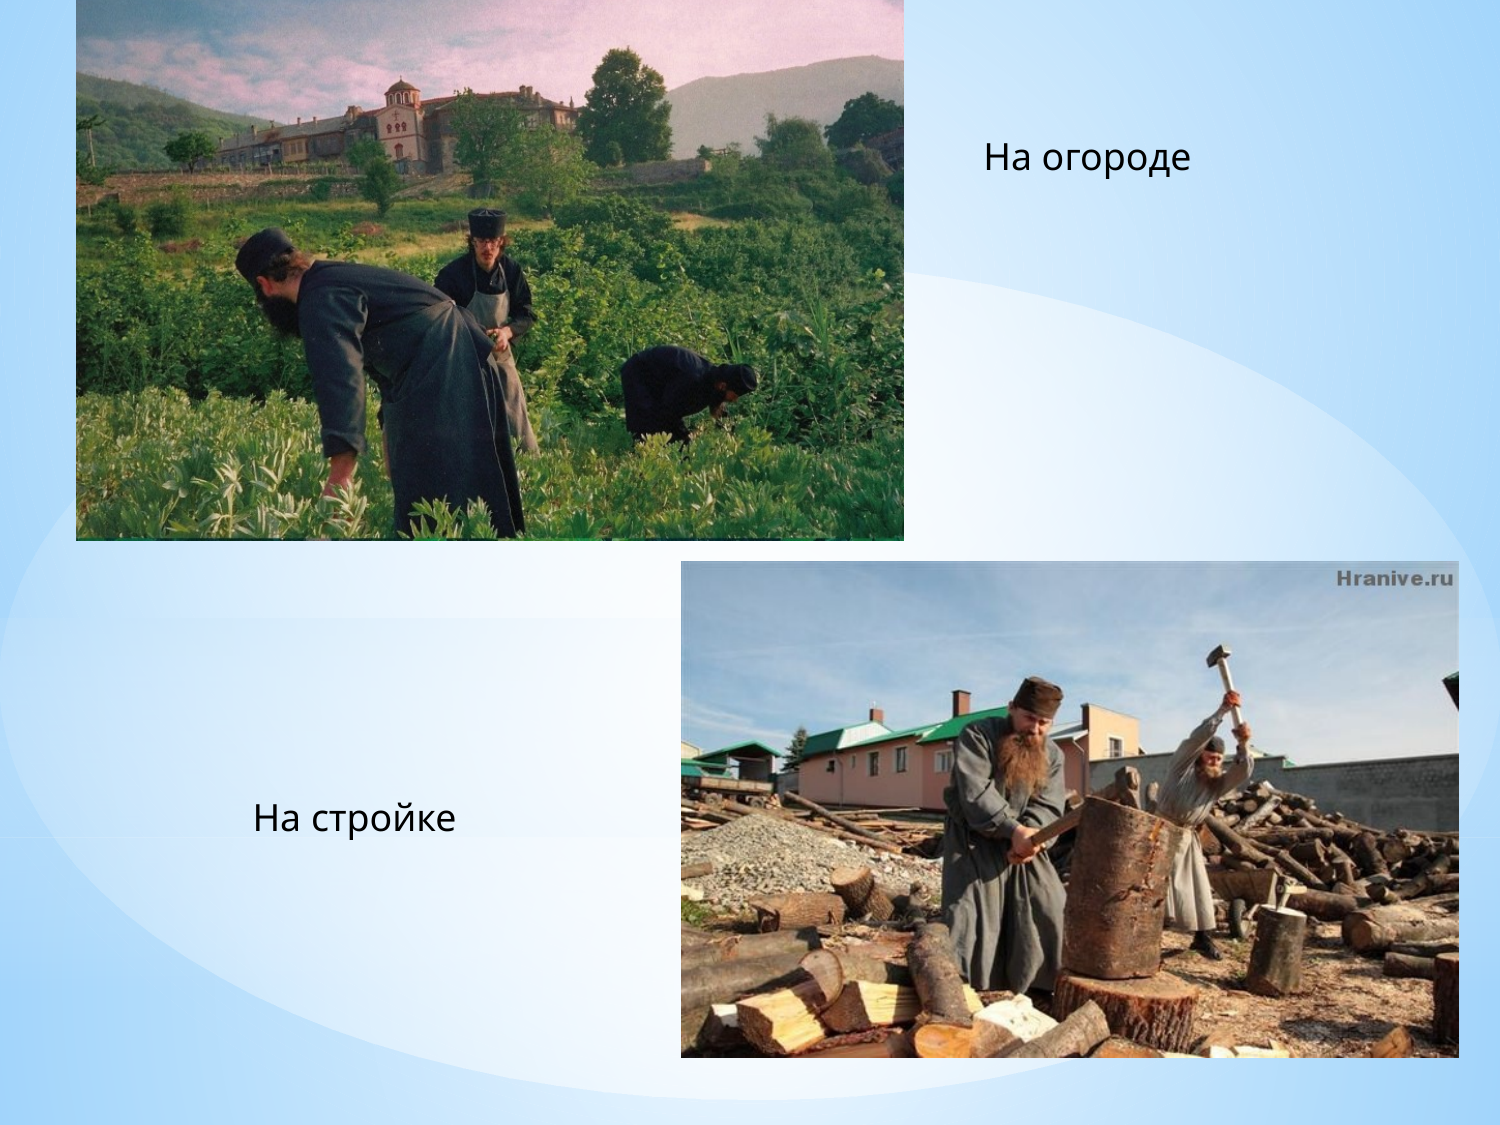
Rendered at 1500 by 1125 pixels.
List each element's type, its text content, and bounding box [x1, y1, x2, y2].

picture [681, 561, 1459, 1059]
picture [76, 0, 904, 541]
text_box На огороде [968, 125, 1207, 186]
text_box На стройке [237, 786, 472, 847]
